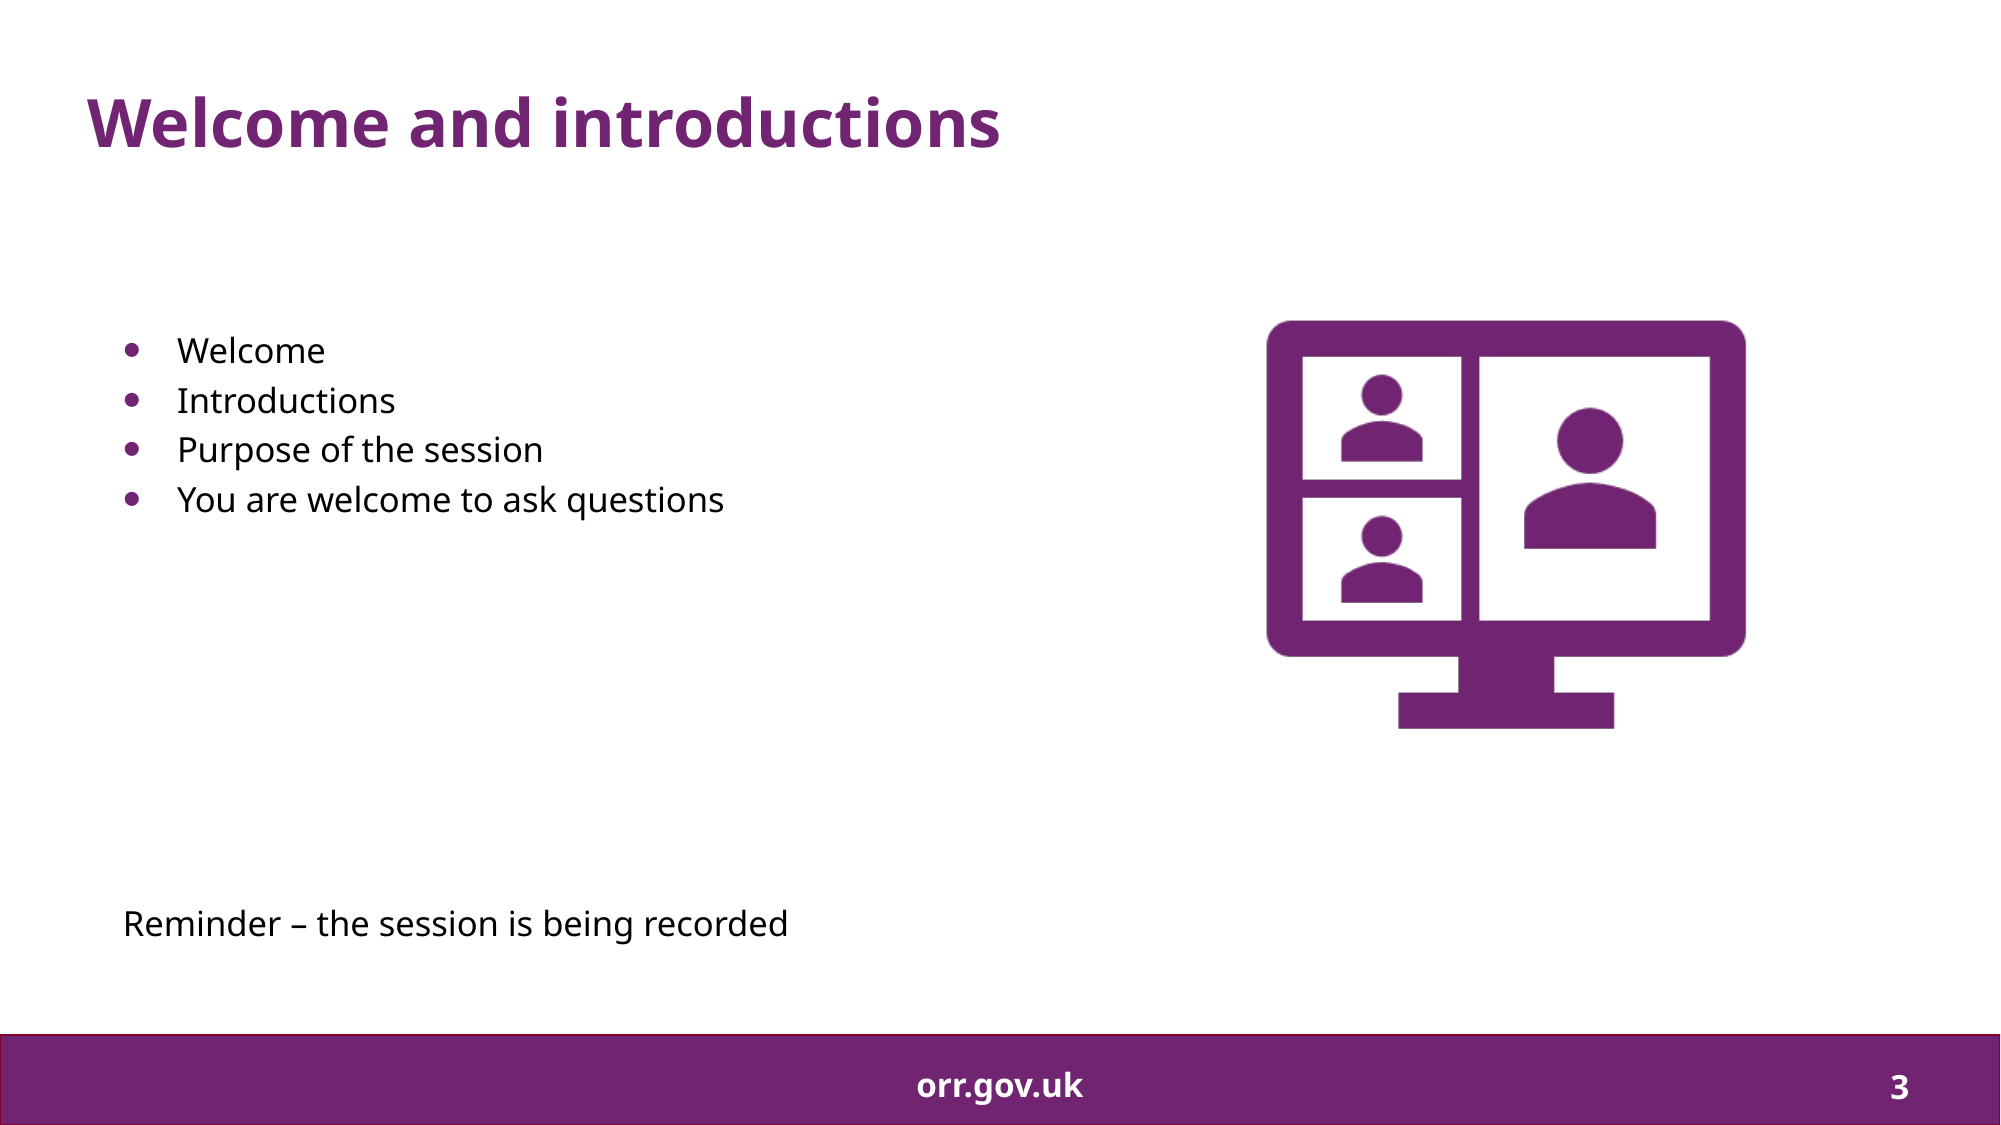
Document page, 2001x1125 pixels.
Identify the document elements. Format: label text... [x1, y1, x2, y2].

list Welcome Introductions Purpose of the session You are welcome to ask questions Reminder – the session is being recorded [87, 285, 988, 985]
footer orr.gov.uk [780, 1056, 1220, 1098]
title Welcome and introductions [87, 90, 1913, 238]
slide_number 3 [1839, 1058, 1925, 1101]
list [1219, 238, 1794, 813]
